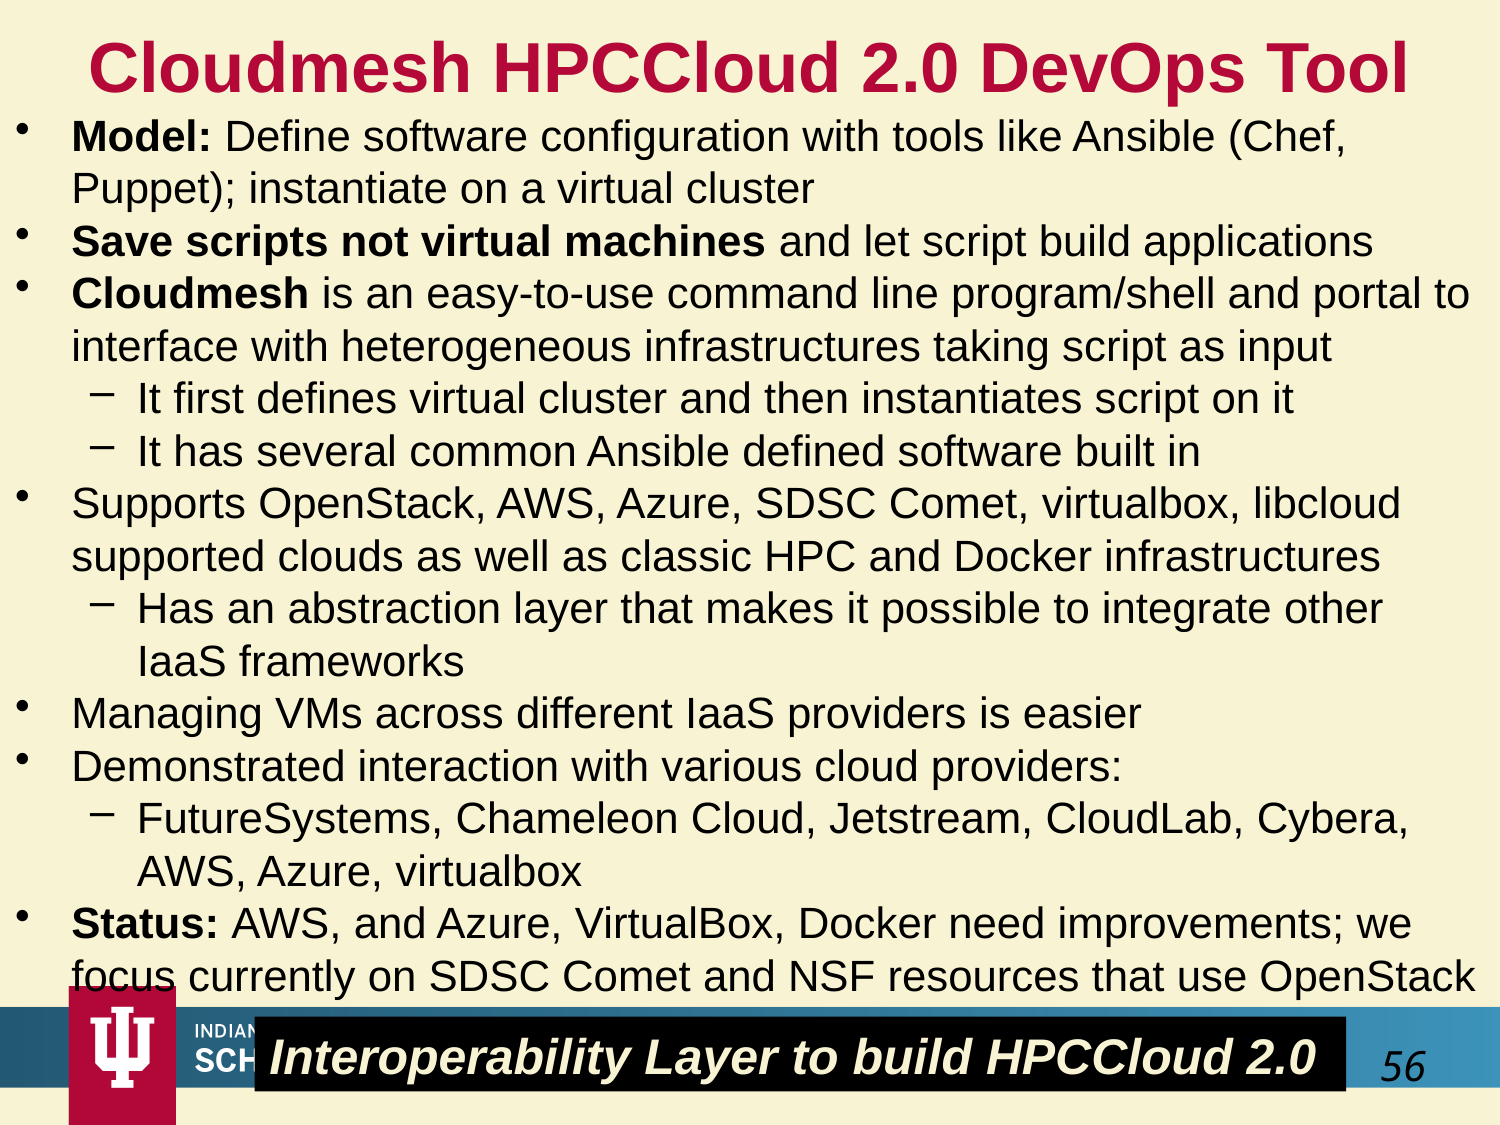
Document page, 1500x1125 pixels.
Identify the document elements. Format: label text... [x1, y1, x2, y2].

slide_number 56 [1365, 1032, 1474, 1081]
text_box Interoperability Layer to build HPCCloud 2.0 [254, 1016, 1347, 1092]
list Model: Define software configuration with tools like Ansible (Chef, Puppet); instantiate on a virtual cluster Save scripts not virtual machines and let script build applications Cloudmesh is an easy-to-use command line program/shell and portal to interface with heterogeneous infrastructures taking script as input It first defines virtual cluster and then instantiates script on it It has several common Ansible defined software built in Supports OpenStack, AWS, Azure, SDSC Comet, virtualbox, libcloud supported clouds as well as classic HPC and Docker infrastructures Has an abstraction layer that makes it possible to integrate other IaaS frameworks Managing VMs across different IaaS providers is easier Demonstrated interaction with various cloud providers: FutureSystems, Chameleon Cloud, Jetstream, CloudLab, Cybera, AWS, Azure, virtualbox Status: AWS, and Azure, VirtualBox, Docker need improvements; we focus currently on SDSC Comet and NSF resources that use OpenStack [0, 99, 1500, 988]
title Cloudmesh HPCCloud 2.0 DevOps Tool [0, 3, 1500, 99]
picture [0, 988, 1500, 1125]
